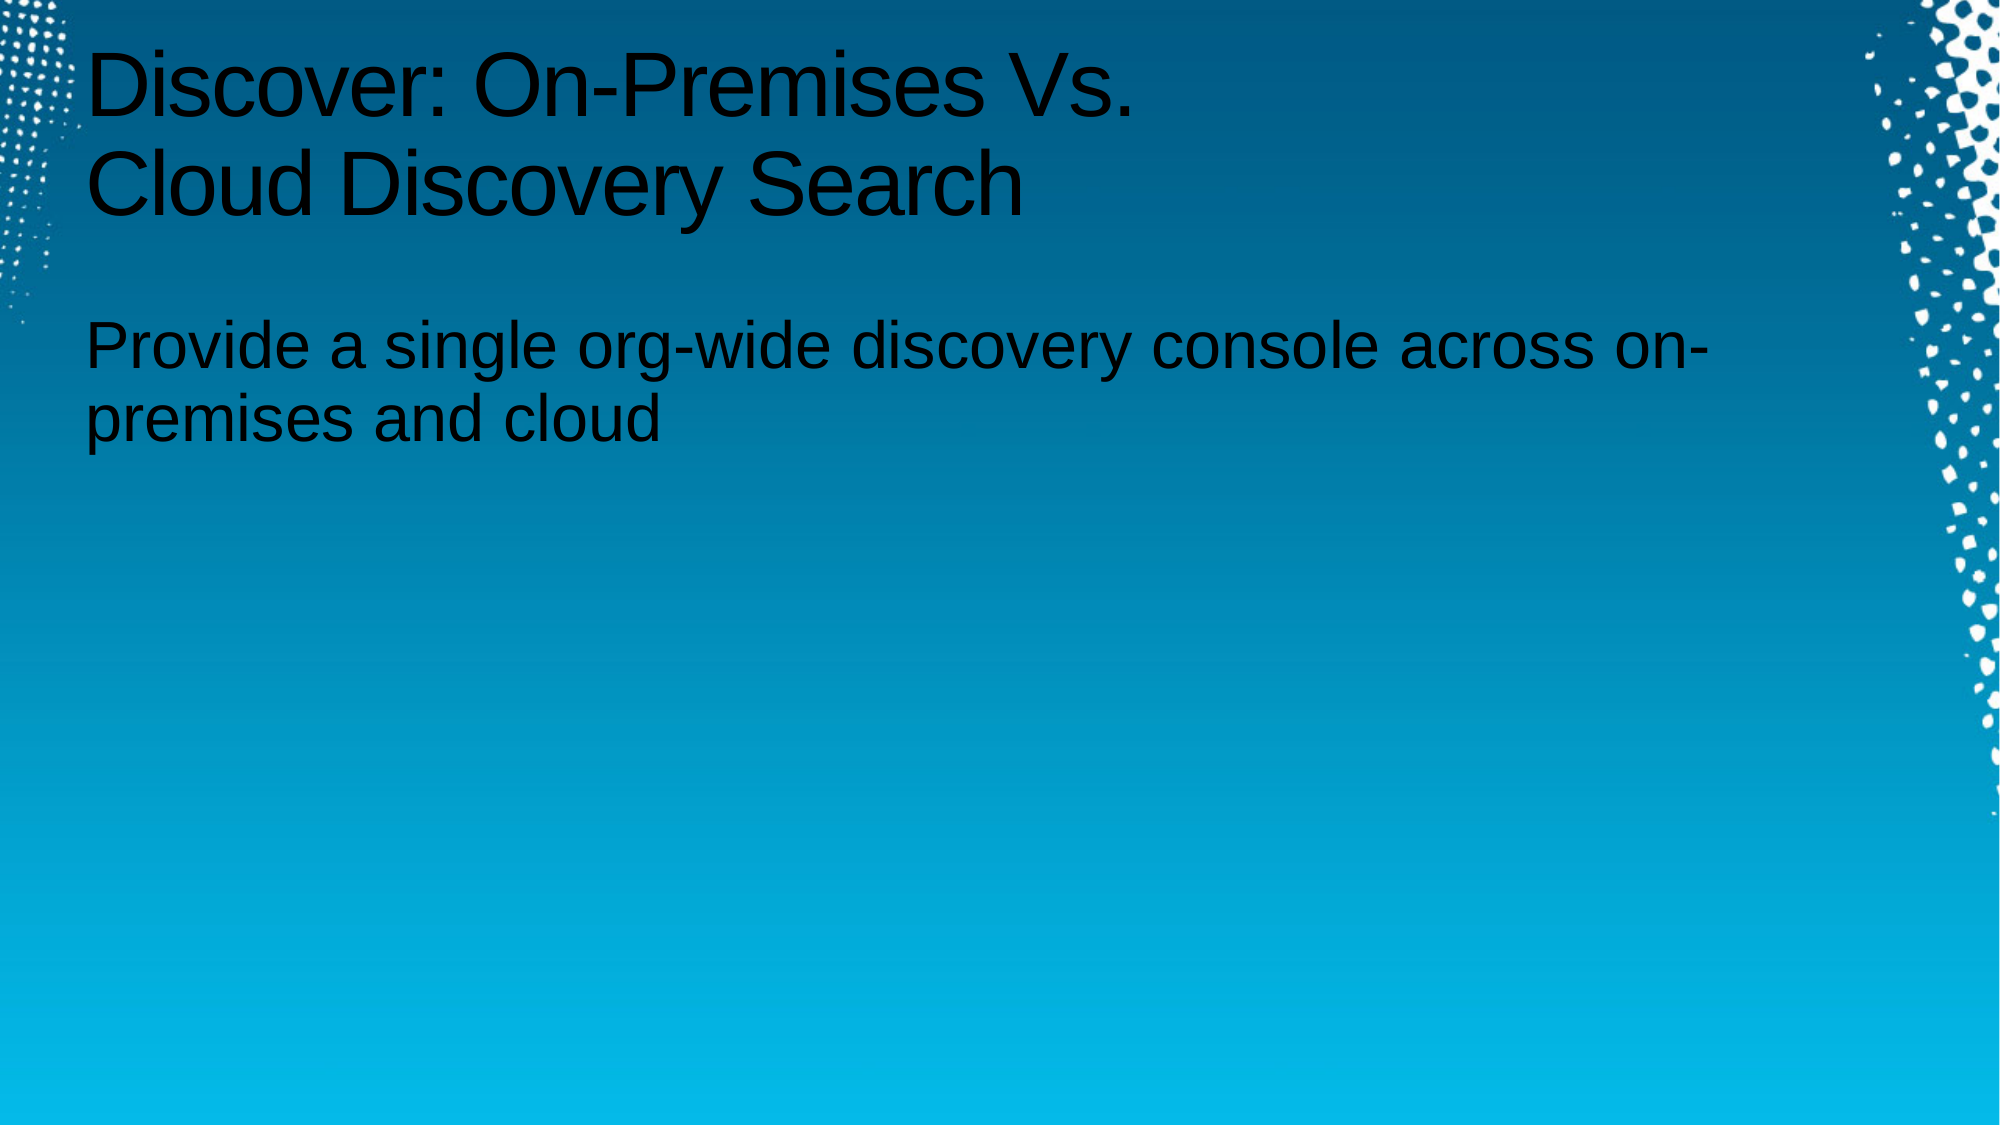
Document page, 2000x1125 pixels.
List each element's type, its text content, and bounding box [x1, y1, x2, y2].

picture [1938, 122, 1950, 133]
picture [41, 59, 48, 67]
picture [1979, 657, 1995, 676]
picture [1914, 164, 1923, 177]
picture [1960, 392, 1970, 403]
picture [0, 40, 9, 45]
picture [1926, 344, 1939, 358]
picture [0, 24, 9, 33]
picture [1909, 274, 1920, 291]
picture [9, 84, 15, 91]
picture [1929, 27, 1945, 45]
picture [1990, 492, 2000, 505]
picture [1974, 683, 1985, 694]
picture [1988, 547, 2000, 561]
picture [13, 41, 25, 49]
picture [0, 155, 5, 163]
picture [1930, 291, 1941, 297]
picture [1955, 557, 1965, 573]
picture [6, 97, 12, 105]
picture [1915, 109, 1924, 119]
picture [1963, 535, 1977, 550]
picture [1988, 691, 2000, 709]
picture [1963, 278, 1976, 291]
picture [1952, 502, 1967, 516]
picture [34, 101, 43, 111]
picture [11, 55, 21, 64]
picture [28, 42, 36, 53]
picture [1984, 349, 1992, 357]
picture [1972, 570, 1986, 583]
picture [33, 0, 42, 10]
picture [55, 62, 62, 69]
picture [1942, 269, 1953, 276]
picture [1945, 213, 1955, 220]
picture [33, 116, 40, 124]
picture [45, 16, 55, 24]
picture [1994, 382, 2000, 391]
picture [1968, 481, 1978, 492]
picture [1970, 426, 1980, 436]
picture [1980, 460, 1987, 469]
picture [1957, 187, 1971, 200]
picture [42, 31, 53, 39]
picture [1915, 308, 1929, 326]
picture [18, 13, 26, 19]
picture [1928, 399, 1939, 415]
picture [47, 0, 57, 10]
picture [1963, 589, 1976, 607]
picture [18, 0, 29, 6]
picture [1972, 312, 1985, 322]
picture [1963, 335, 1972, 344]
picture [24, 72, 32, 79]
picture [1935, 0, 2000, 306]
picture [56, 47, 64, 55]
picture [1935, 177, 1945, 189]
picture [1948, 413, 1958, 424]
picture [1935, 379, 1948, 391]
picture [29, 27, 38, 38]
picture [1932, 235, 1943, 241]
picture [1958, 445, 1968, 460]
picture [58, 32, 66, 41]
picture [1983, 404, 1992, 414]
picture [1941, 324, 1952, 332]
picture [31, 131, 37, 138]
picture [1935, 431, 1946, 449]
picture [1921, 0, 1934, 8]
picture [1982, 714, 1993, 729]
picture [3, 10, 11, 18]
picture [1925, 87, 1941, 99]
picture [1953, 301, 1962, 312]
picture [1995, 582, 2000, 595]
picture [1942, 465, 1958, 483]
picture [1919, 367, 1930, 378]
picture [16, 22, 23, 34]
picture [1900, 240, 1912, 254]
picture [1922, 200, 1934, 207]
picture [1950, 359, 1960, 366]
picture [1992, 438, 2000, 448]
picture [1993, 321, 2000, 339]
picture [33, 88, 42, 97]
picture [1969, 625, 1985, 642]
picture [26, 57, 34, 68]
picture [1981, 604, 2000, 620]
title Discover: On-Premises Vs. Cloud Discovery Search [85, 37, 1914, 238]
picture [1978, 517, 1987, 527]
picture [16, 143, 21, 151]
picture [1991, 747, 2000, 765]
picture [43, 42, 49, 53]
picture [1946, 525, 1956, 533]
picture [1991, 637, 2000, 652]
picture [38, 74, 47, 80]
picture [30, 14, 40, 23]
picture [1946, 155, 1961, 167]
picture [17, 129, 23, 136]
picture [1920, 257, 1932, 264]
picture [54, 76, 60, 83]
picture [1925, 141, 1935, 155]
picture [1955, 246, 1965, 256]
picture [1973, 368, 1982, 380]
picture [10, 69, 17, 78]
list Provide a single org-wide discovery console across on-premises and cloud [85, 311, 1915, 457]
